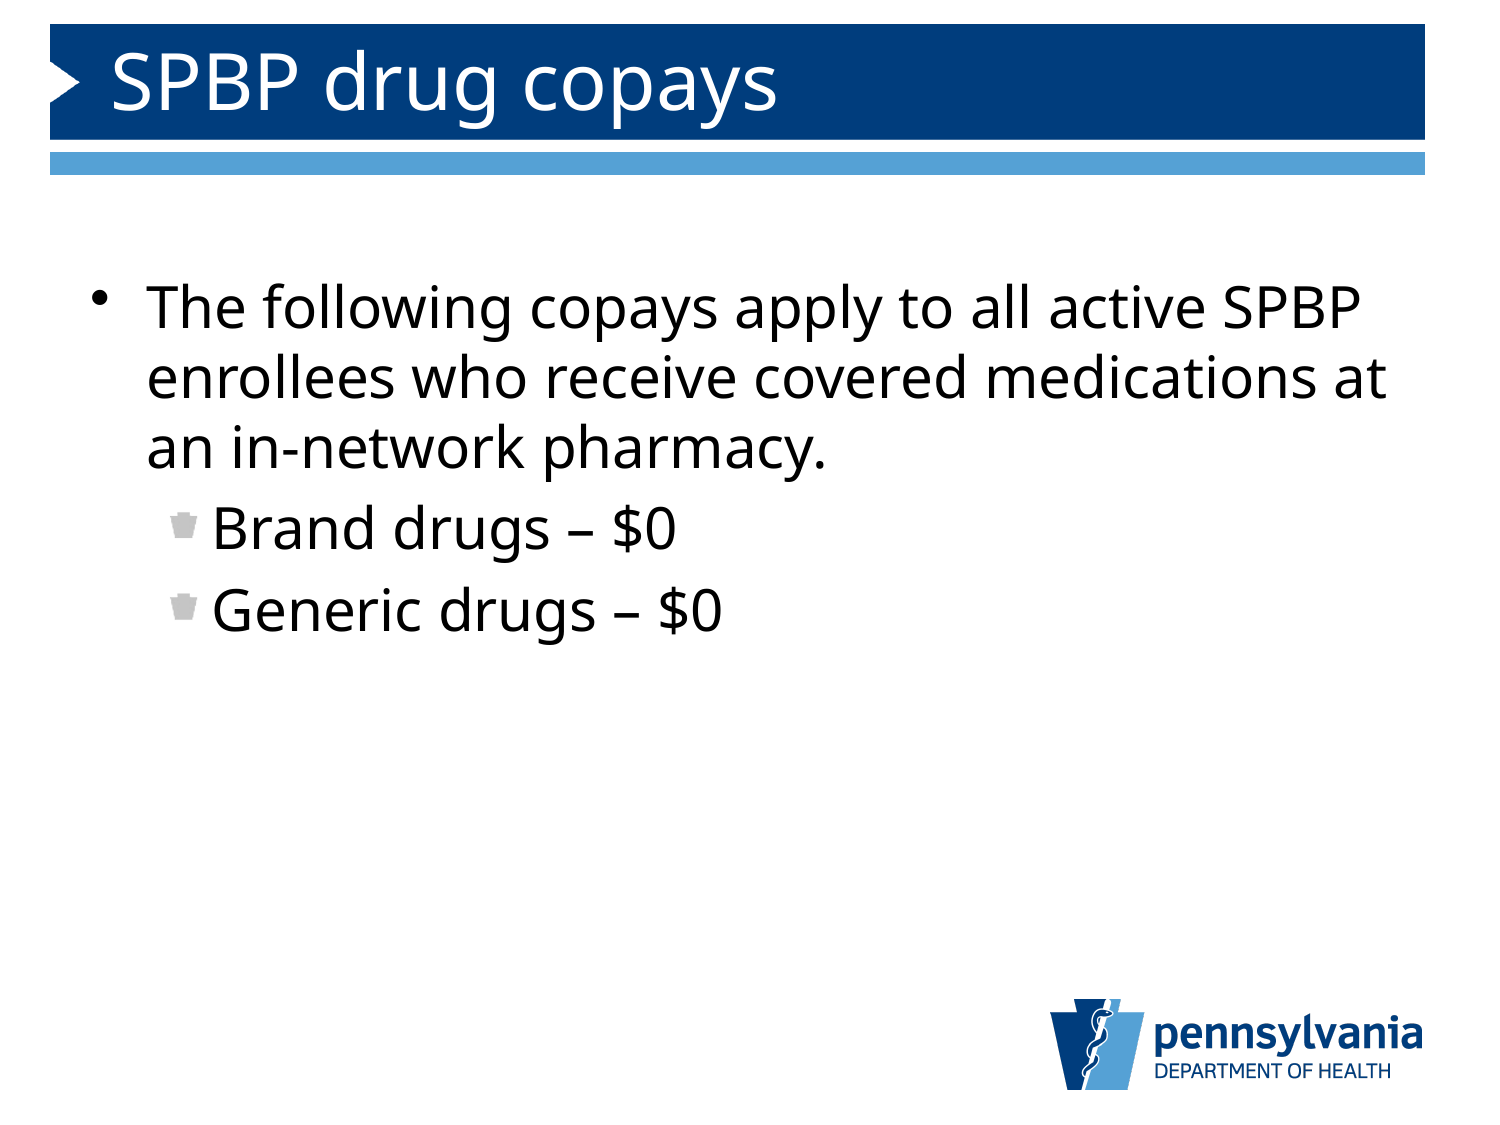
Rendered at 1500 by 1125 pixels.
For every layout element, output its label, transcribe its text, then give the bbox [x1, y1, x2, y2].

title SPBP drug copays [95, 28, 1397, 130]
picture [50, 24, 1425, 175]
picture [165, 506, 205, 547]
list The following copays apply to all active SPBP enrollees who receive covered medications at an in-network pharmacy. Brand drugs – $0 Generic drugs – $0 [74, 262, 1426, 963]
picture [165, 587, 205, 629]
picture [1050, 999, 1422, 1090]
